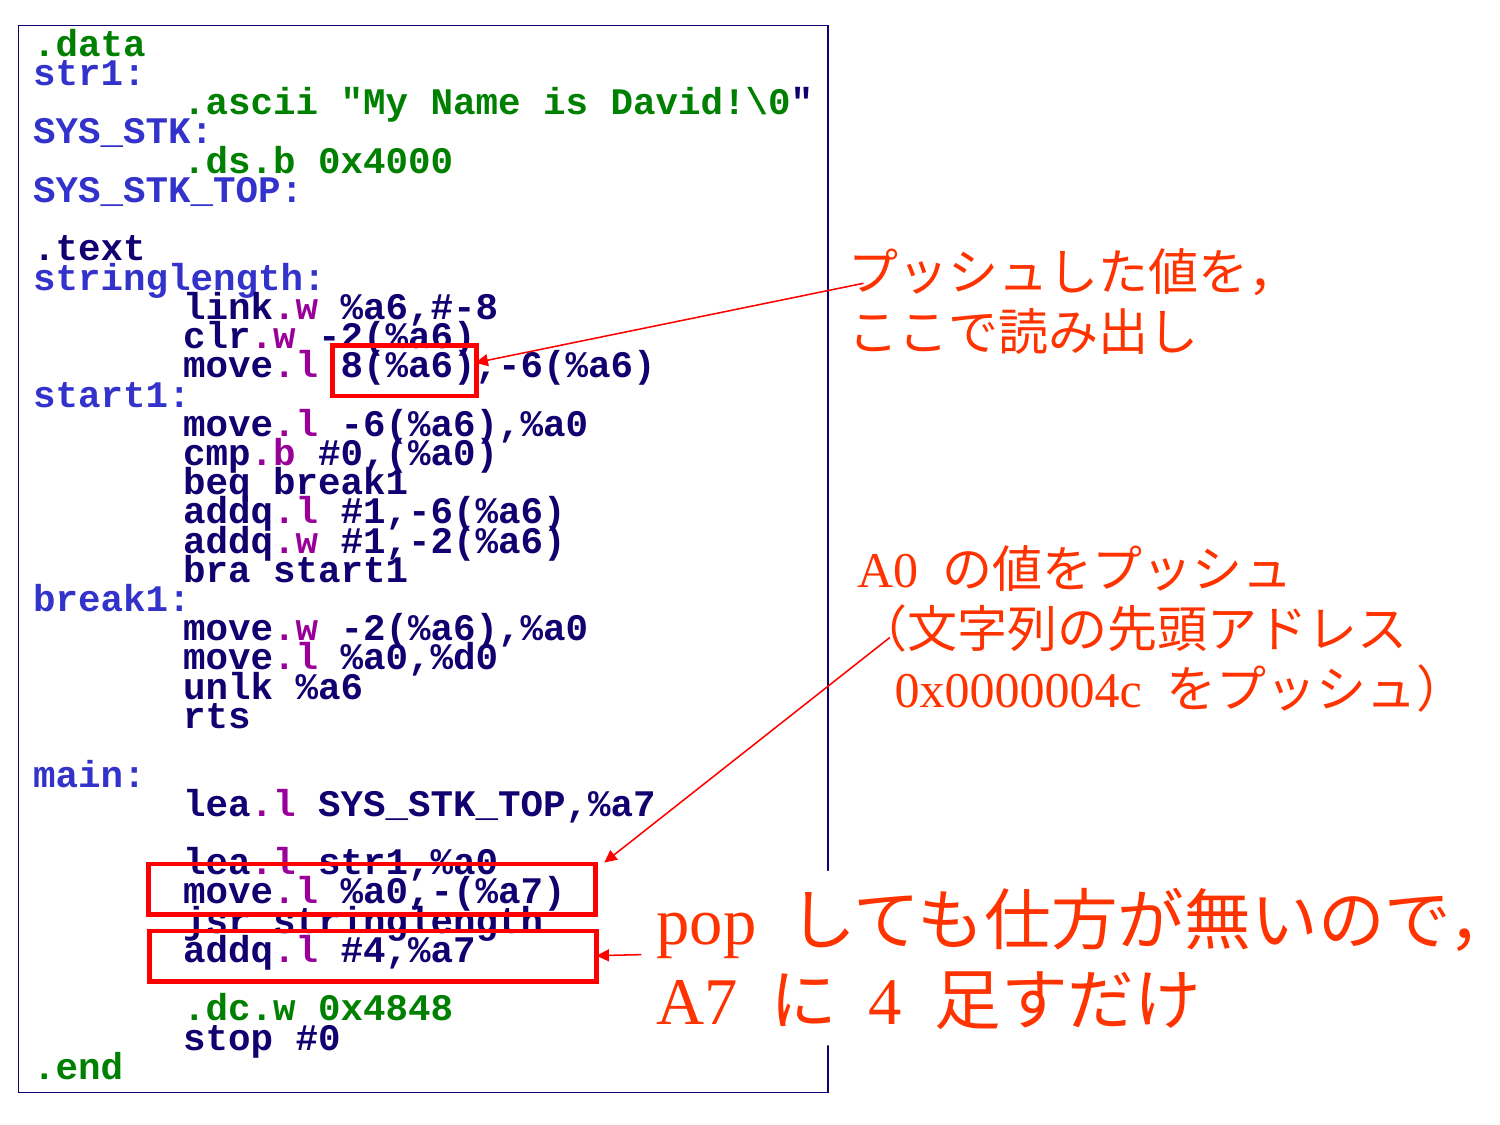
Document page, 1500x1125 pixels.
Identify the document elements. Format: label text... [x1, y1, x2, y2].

text_box [596, 949, 641, 962]
text_box プッシュした値を， ここで読み出し [833, 233, 1314, 368]
text_box [332, 345, 477, 397]
text_box A0 の値をプッシュ （文字列の先頭アドレス 0x0000004c をプッシュ） [842, 529, 1482, 725]
text_box [149, 931, 597, 982]
text_box .data str1: .ascii "My Name is David!\0" SYS_STK: .ds.b 0x4000 SYS_STK_TOP: .text stringlength: link.w %a6,#-8 clr.w -2(%a6) move.l 8(%a6),-6(%a6) start1: move.l -6(%a6),%a0 cmp.b #0,(%a0) beq break1 addq.l #1,-6(%a6) addq.w #1,-2(%a6) bra start1 break1: move.w -2(%a6),%a0 move.l %a0,%d0 unlk %a6 rts main: lea.l SYS_STK_TOP,%a7 lea.l str1,%a0 move.l %a0,-(%a7) jsr stringlength addq.l #4,%a7 .dc.w 0x4848 stop #0 .end [18, 25, 828, 1093]
text_box [475, 289, 833, 367]
text_box pop しても仕方が無いので， A7 に 4 足すだけ [641, 870, 1500, 1046]
text_box [604, 675, 842, 863]
text_box [148, 864, 596, 915]
